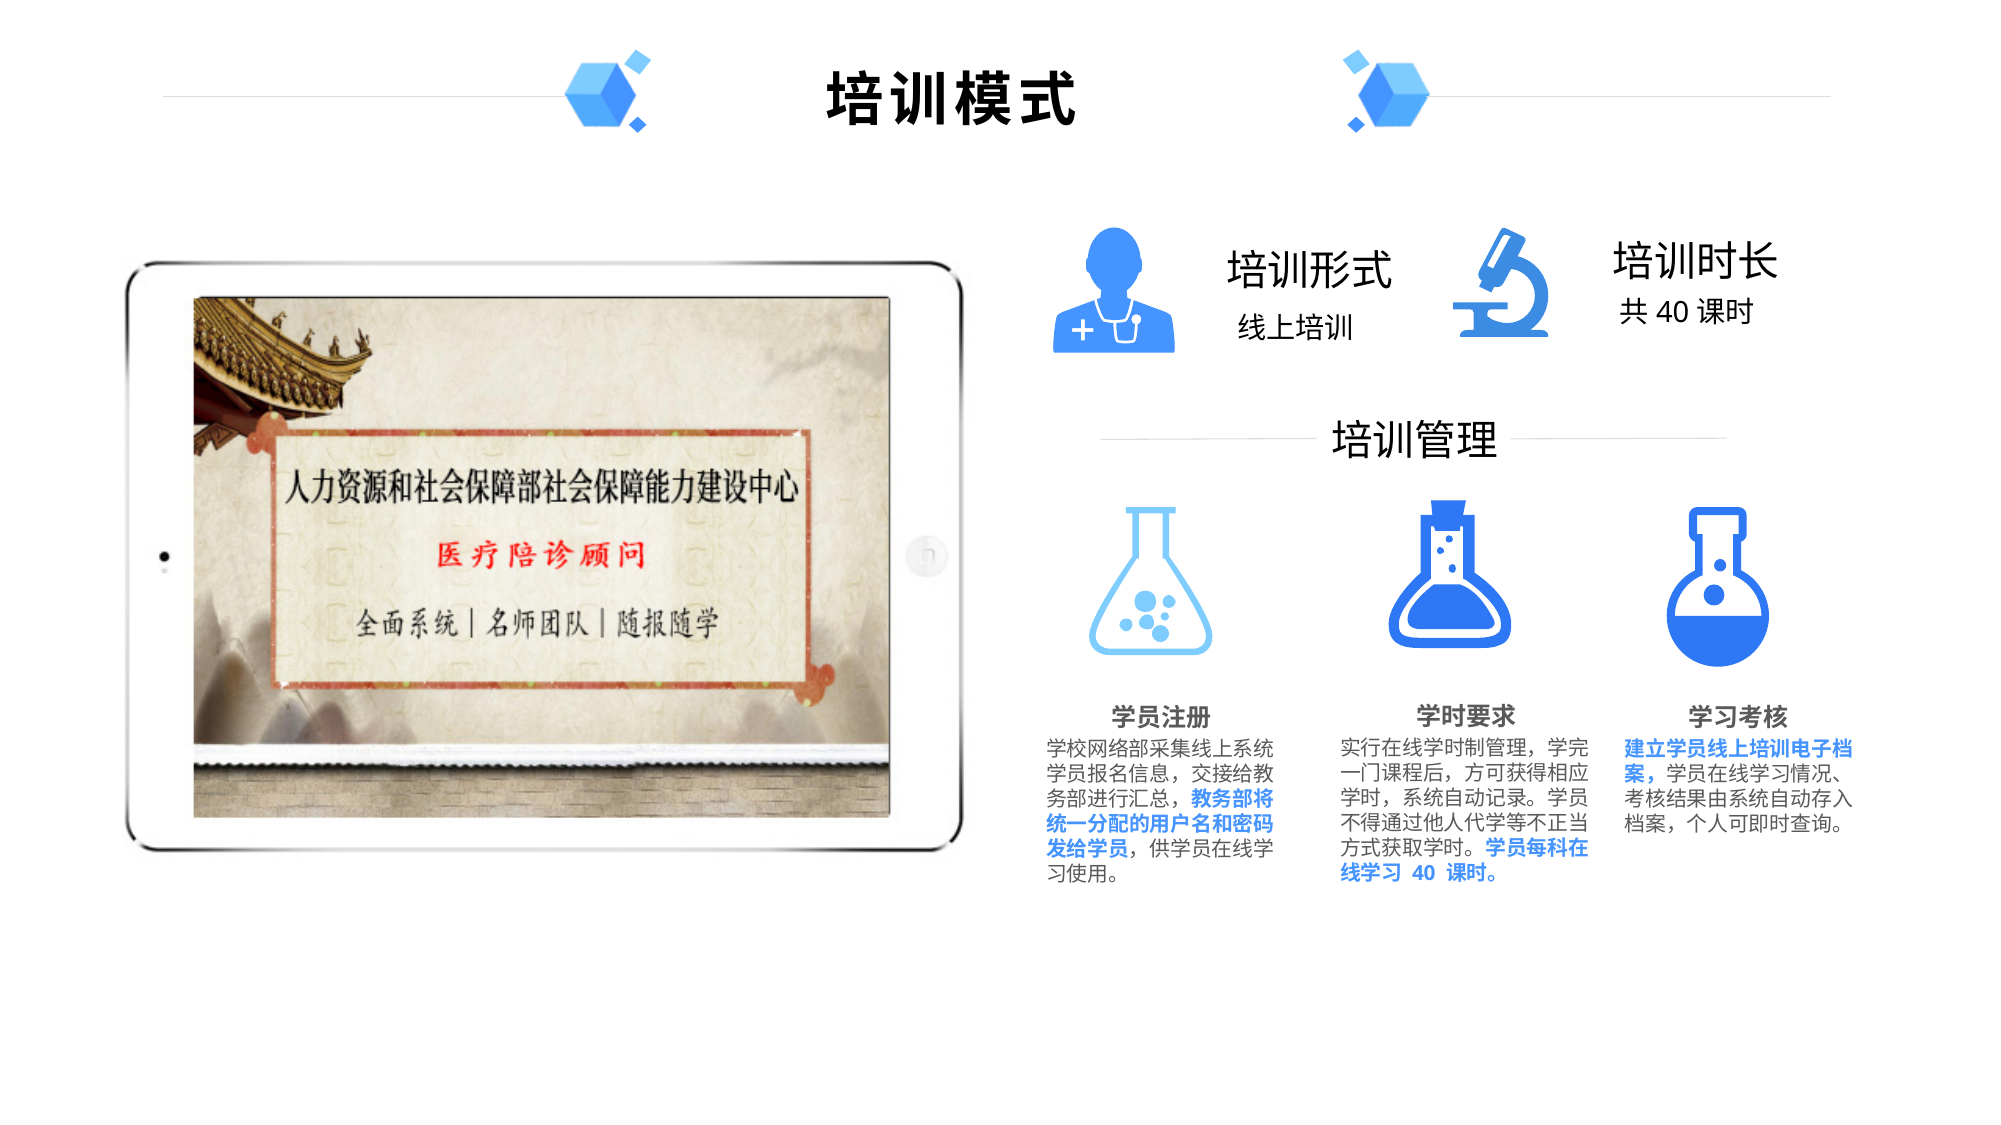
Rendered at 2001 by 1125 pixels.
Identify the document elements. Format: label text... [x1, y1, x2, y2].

picture [97, 236, 997, 879]
picture [522, 7, 697, 187]
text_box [1051, 227, 1847, 353]
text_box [1031, 500, 1871, 897]
text_box 培训模式 [810, 54, 1093, 140]
text_box 培训管理 [1316, 406, 1528, 471]
picture [1298, 7, 1472, 187]
